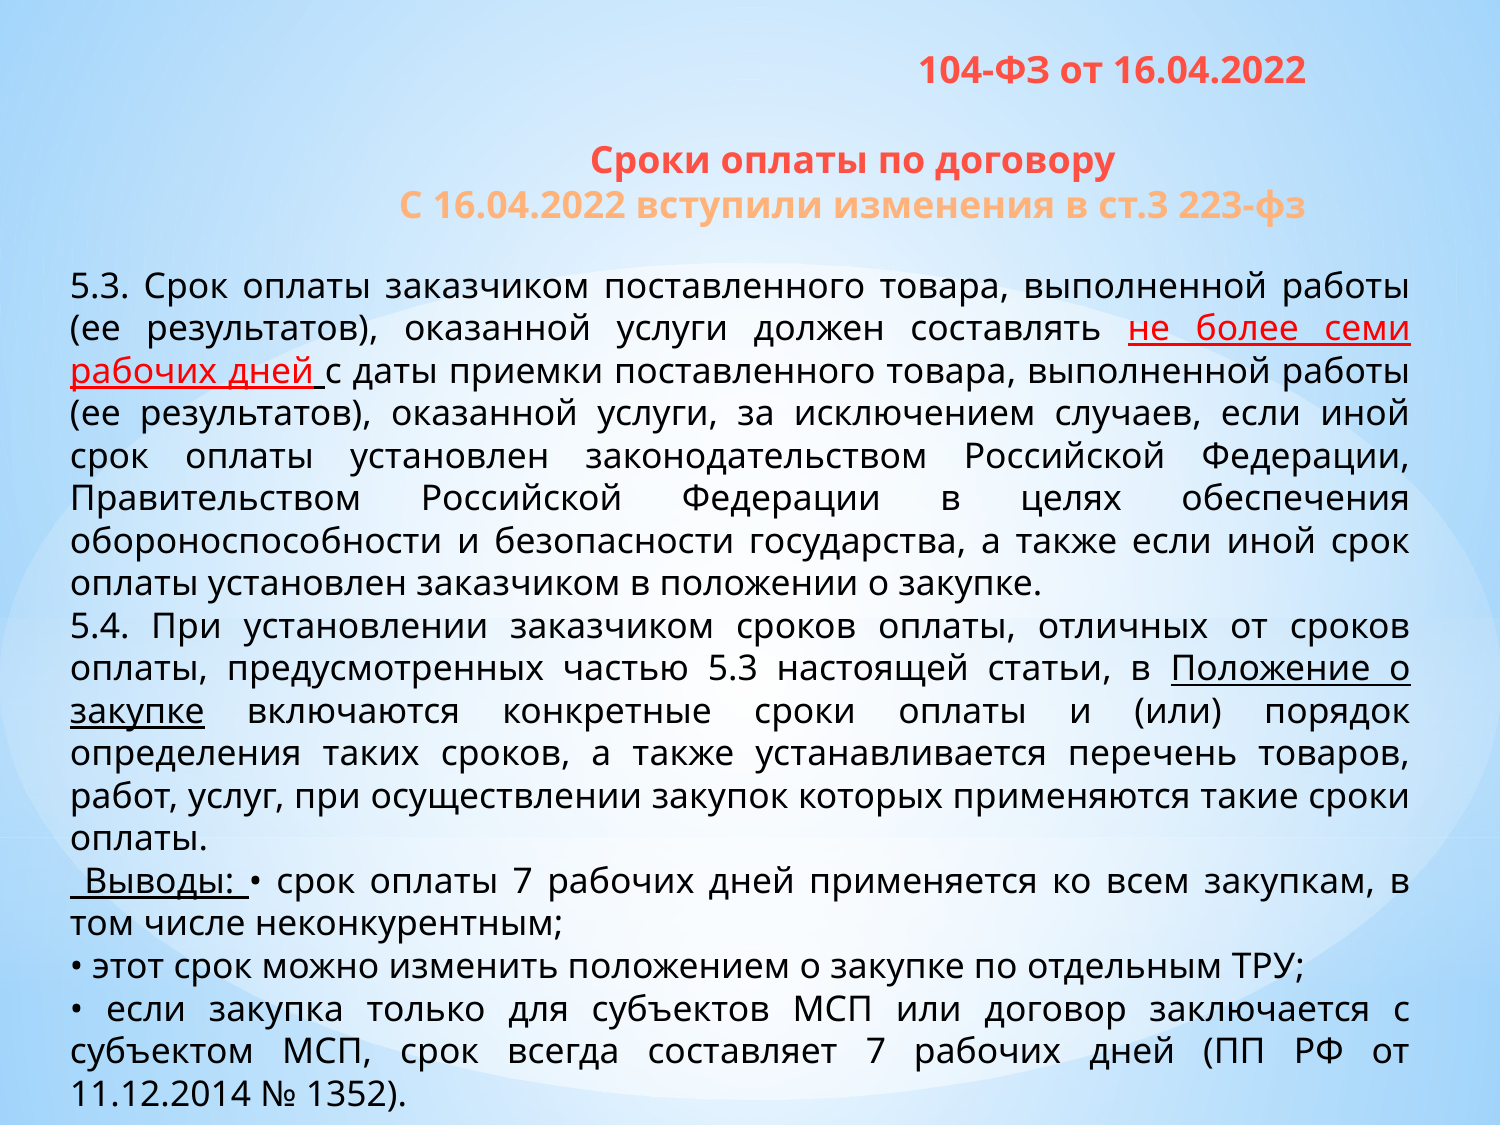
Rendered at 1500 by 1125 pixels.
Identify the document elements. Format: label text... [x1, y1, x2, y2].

text_box 104-ФЗ от 16.04.2022 Сроки оплаты по договору С 16.04.2022 вступили изменения в ст.3 223-фз [383, 38, 1322, 234]
text_box 5.3. Срок оплаты заказчиком поставленного товара, выполненной работы (ее результатов), оказанной услуги должен составлять не более семи рабочих дней с даты приемки поставленного товара, выполненной работы (ее результатов), оказанной услуги, за исключением случаев, если иной срок оплаты установлен законодательством Российской Федерации, Правительством Российской Федерации в целях обеспечения обороноспособности и безопасности государства, а также если иной срок оплаты установлен заказчиком в положении о закупке. 5.4. При установлении заказчиком сроков оплаты, отличных от сроков оплаты, предусмотренных частью 5.3 настоящей статьи, в Положение о закупке включаются конкретные сроки оплаты и (или) порядок определения таких сроков, а также устанавливается перечень товаров, работ, услуг, при осуществлении закупок которых применяются такие сроки оплаты. Выводы: • срок оплаты 7 рабочих дней применяется ко всем закупкам, в том числе неконкурентным; • этот срок можно изменить положением о закупке по отдельным ТРУ; • если закупка только для субъектов МСП или договор заключается с субъектом МСП, срок всегда составляет 7 рабочих дней (ПП РФ от 11.12.2014 № 1352). [55, 255, 1426, 1121]
